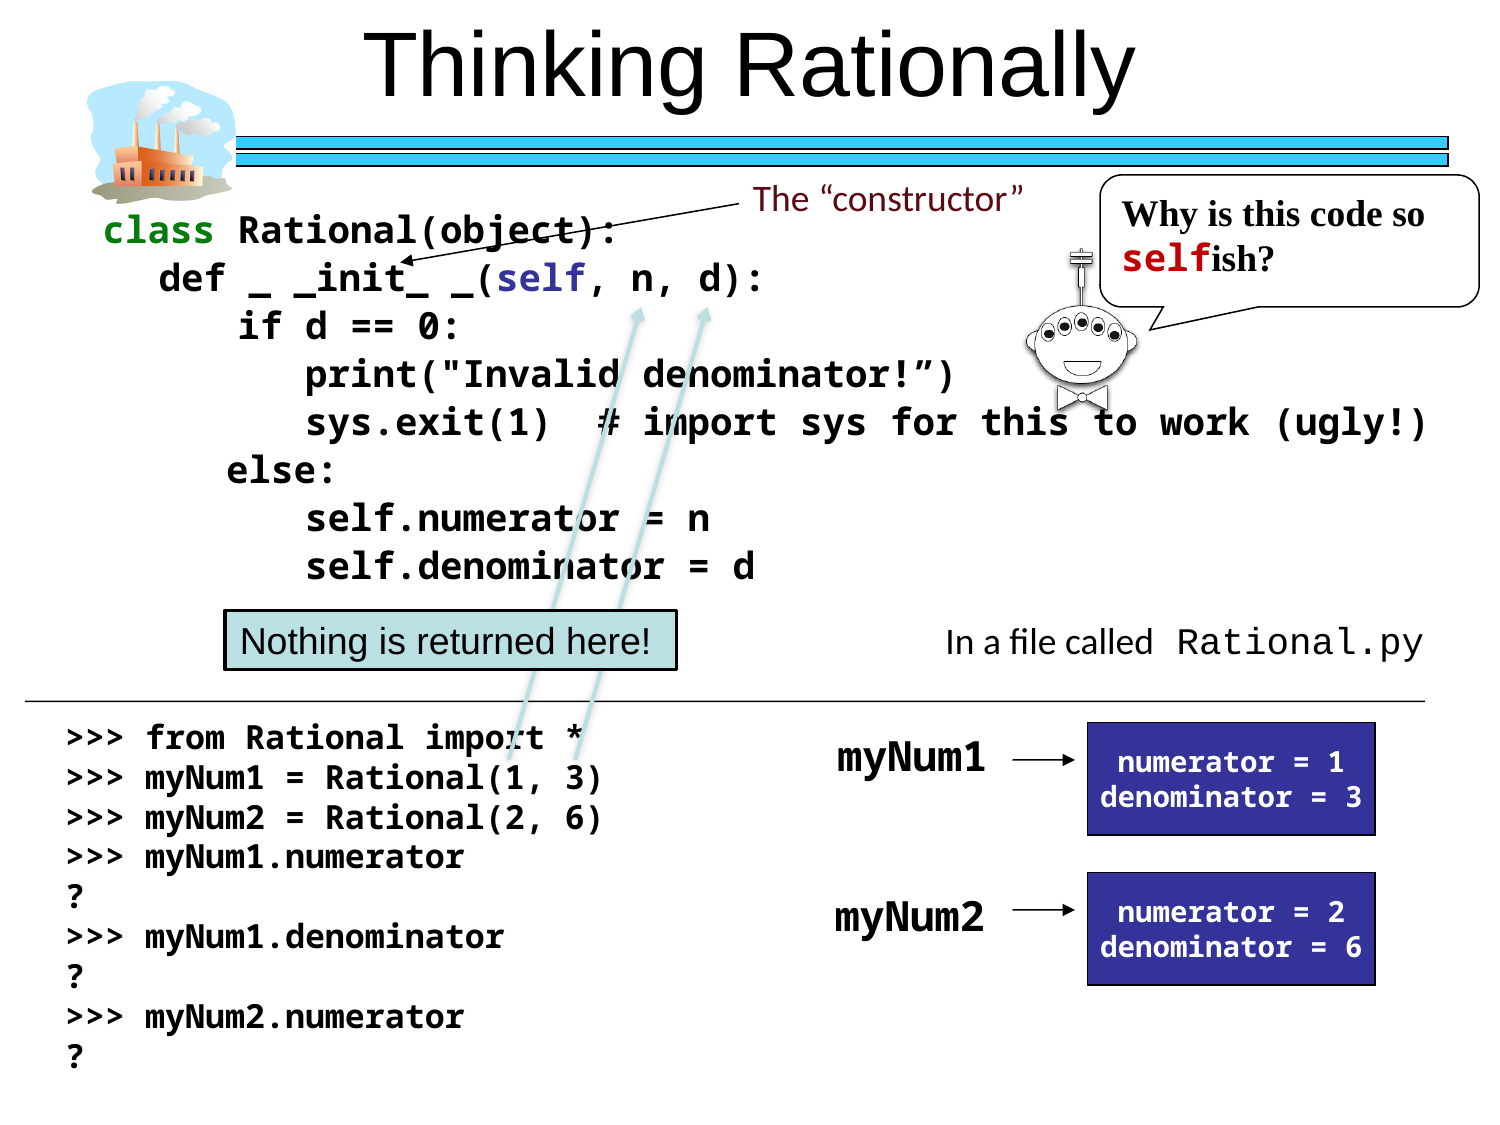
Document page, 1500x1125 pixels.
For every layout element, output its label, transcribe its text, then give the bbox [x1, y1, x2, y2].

text_box numerator = 2 denominator = 6 [1087, 872, 1375, 985]
text_box >>> from Rational import * >>> myNum1 = Rational(1, 3) >>> myNum2 = Rational(2, 6) >>> myNum1.numerator ? >>> myNum1.denominator ? >>> myNum2.numerator ? [50, 708, 621, 1083]
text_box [348, 466, 413, 600]
text_box The “constructor” [738, 176, 1112, 226]
list class Rational(object): def _ _init_ _(self, n, d): if d == 0: print("Invalid denominator!”) sys.exit(1) # import sys for this to work (ugly!) else: self.numerator = n self.denominator = d [87, 203, 1480, 671]
text_box numerator = 1 denominator = 3 [1087, 722, 1375, 835]
text_box myNum1 [822, 722, 1003, 788]
picture [1012, 237, 1151, 426]
title Thinking Rationally [112, 12, 1388, 108]
text_box myNum2 [819, 882, 1000, 948]
text_box [1012, 753, 1075, 767]
text_box In a file called Rational.py [930, 610, 1439, 670]
text_box Why is this code so selfish? [1100, 174, 1480, 330]
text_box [414, 466, 868, 600]
picture [87, 81, 236, 204]
text_box Nothing is returned here! [225, 610, 677, 670]
text_box [1012, 903, 1075, 917]
text_box [400, 203, 738, 267]
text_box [241, 136, 1449, 167]
